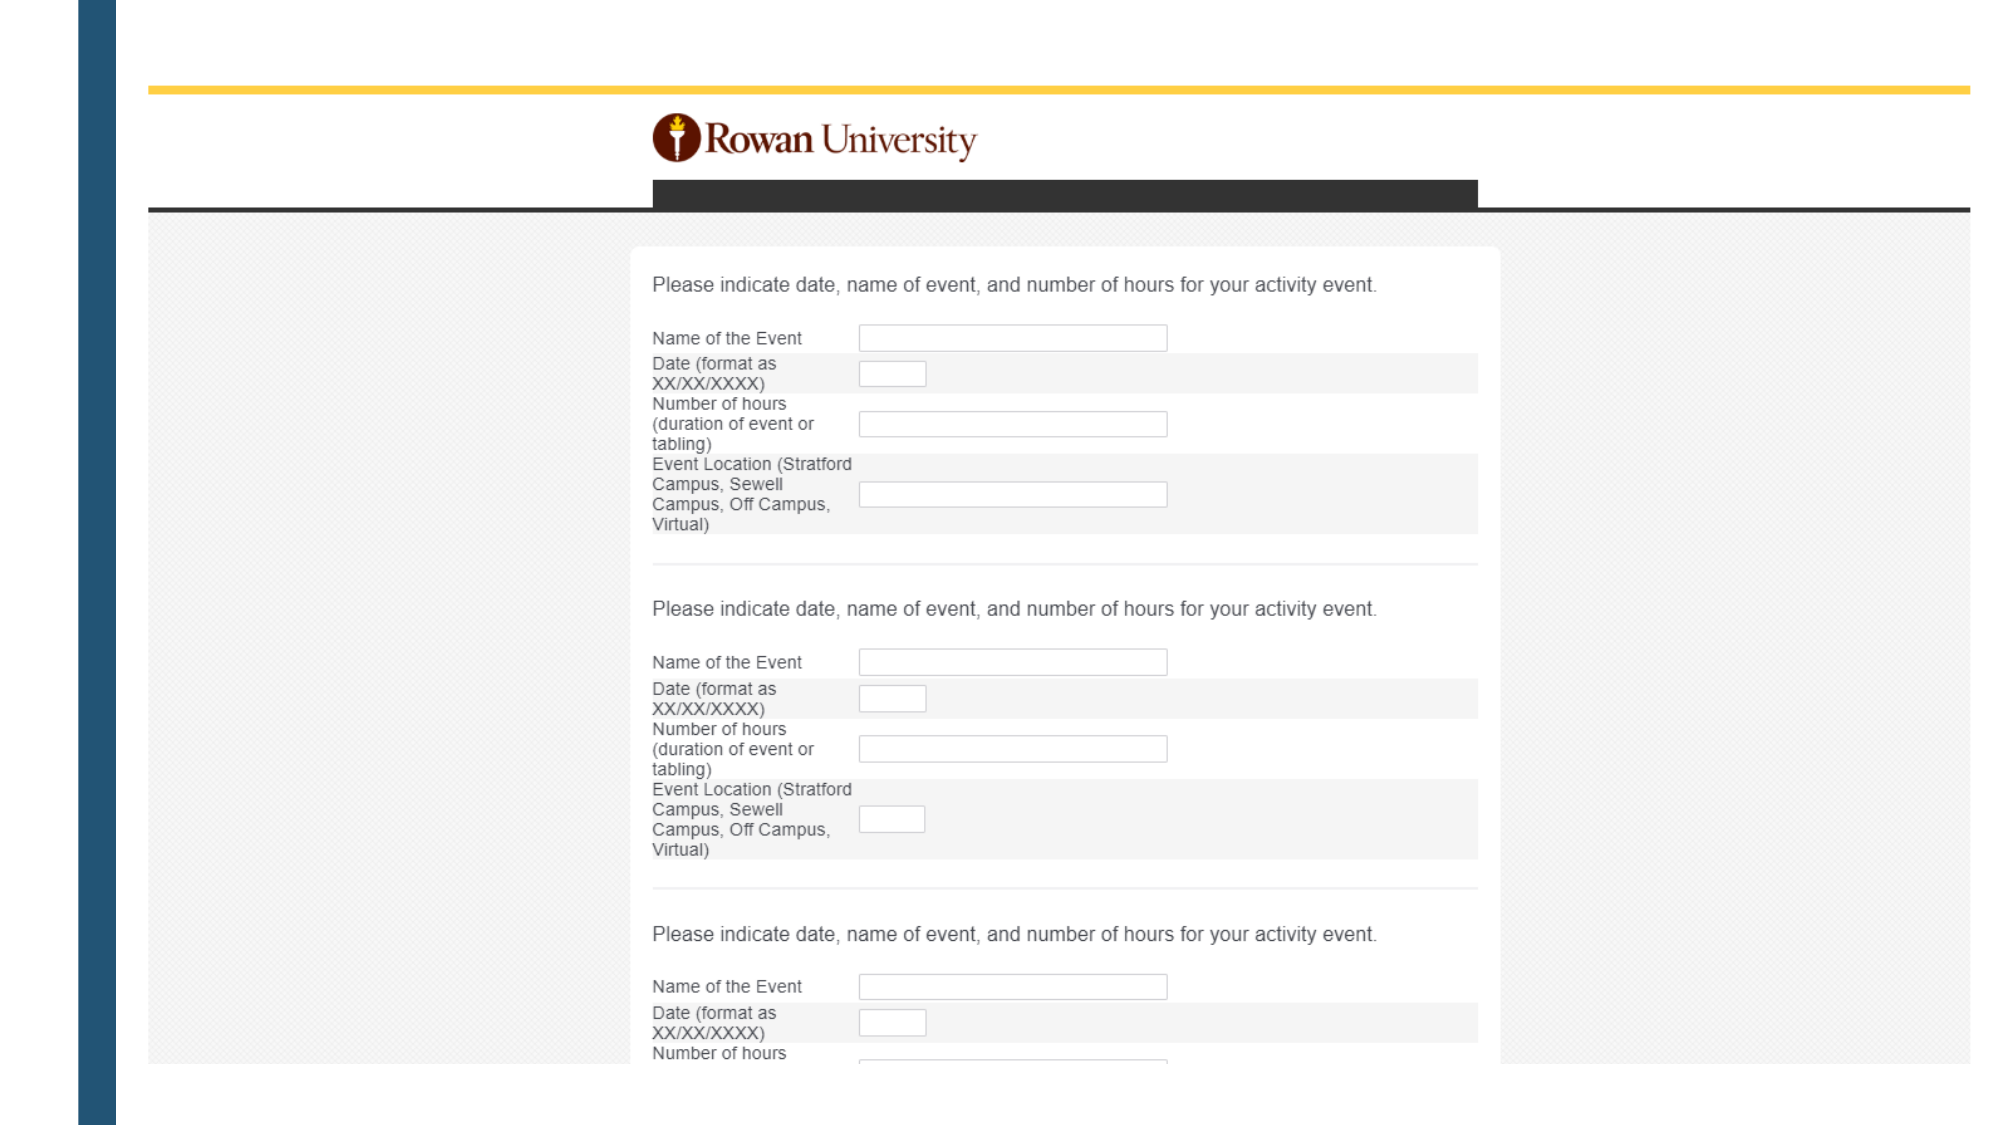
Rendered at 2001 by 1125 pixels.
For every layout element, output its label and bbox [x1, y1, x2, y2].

picture [148, 61, 1971, 1064]
